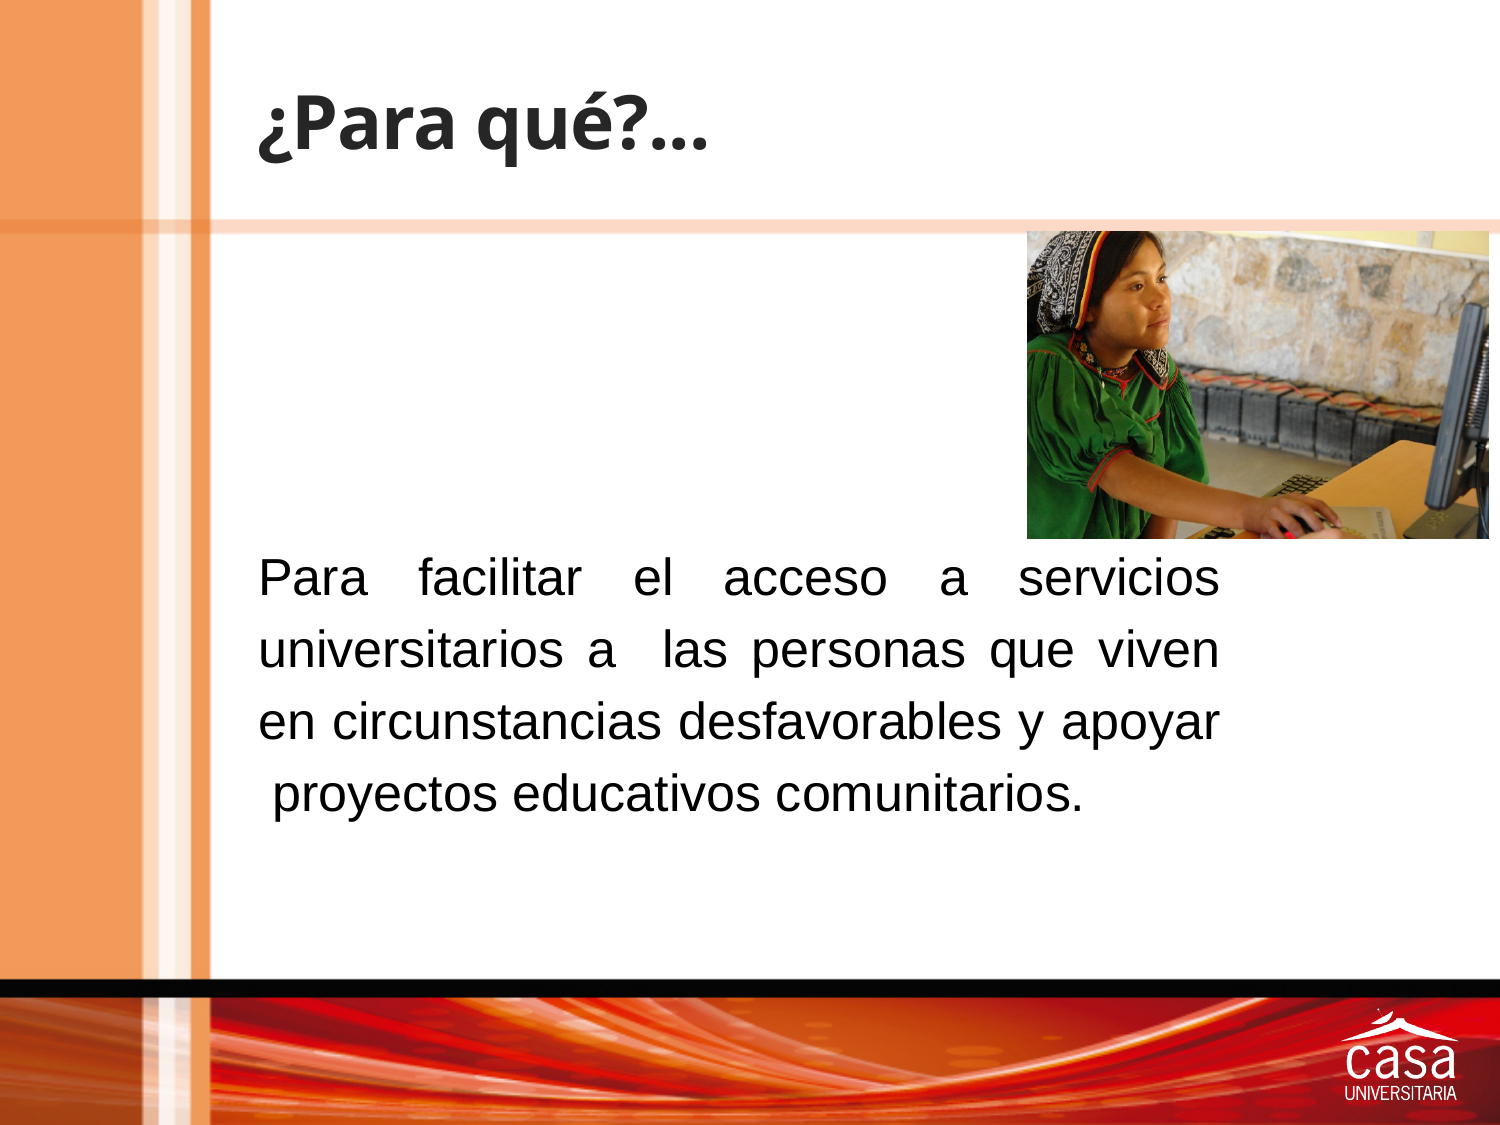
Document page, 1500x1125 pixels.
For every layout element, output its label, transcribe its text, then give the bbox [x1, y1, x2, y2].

picture [0, 0, 1500, 1125]
text_box ¿Para qué?... [242, 46, 1373, 173]
text_box Para facilitar el acceso a servicios universitarios a las personas que viven en circunstancias desfavorables y apoyar proyectos educativos comunitarios. [243, 527, 1236, 829]
